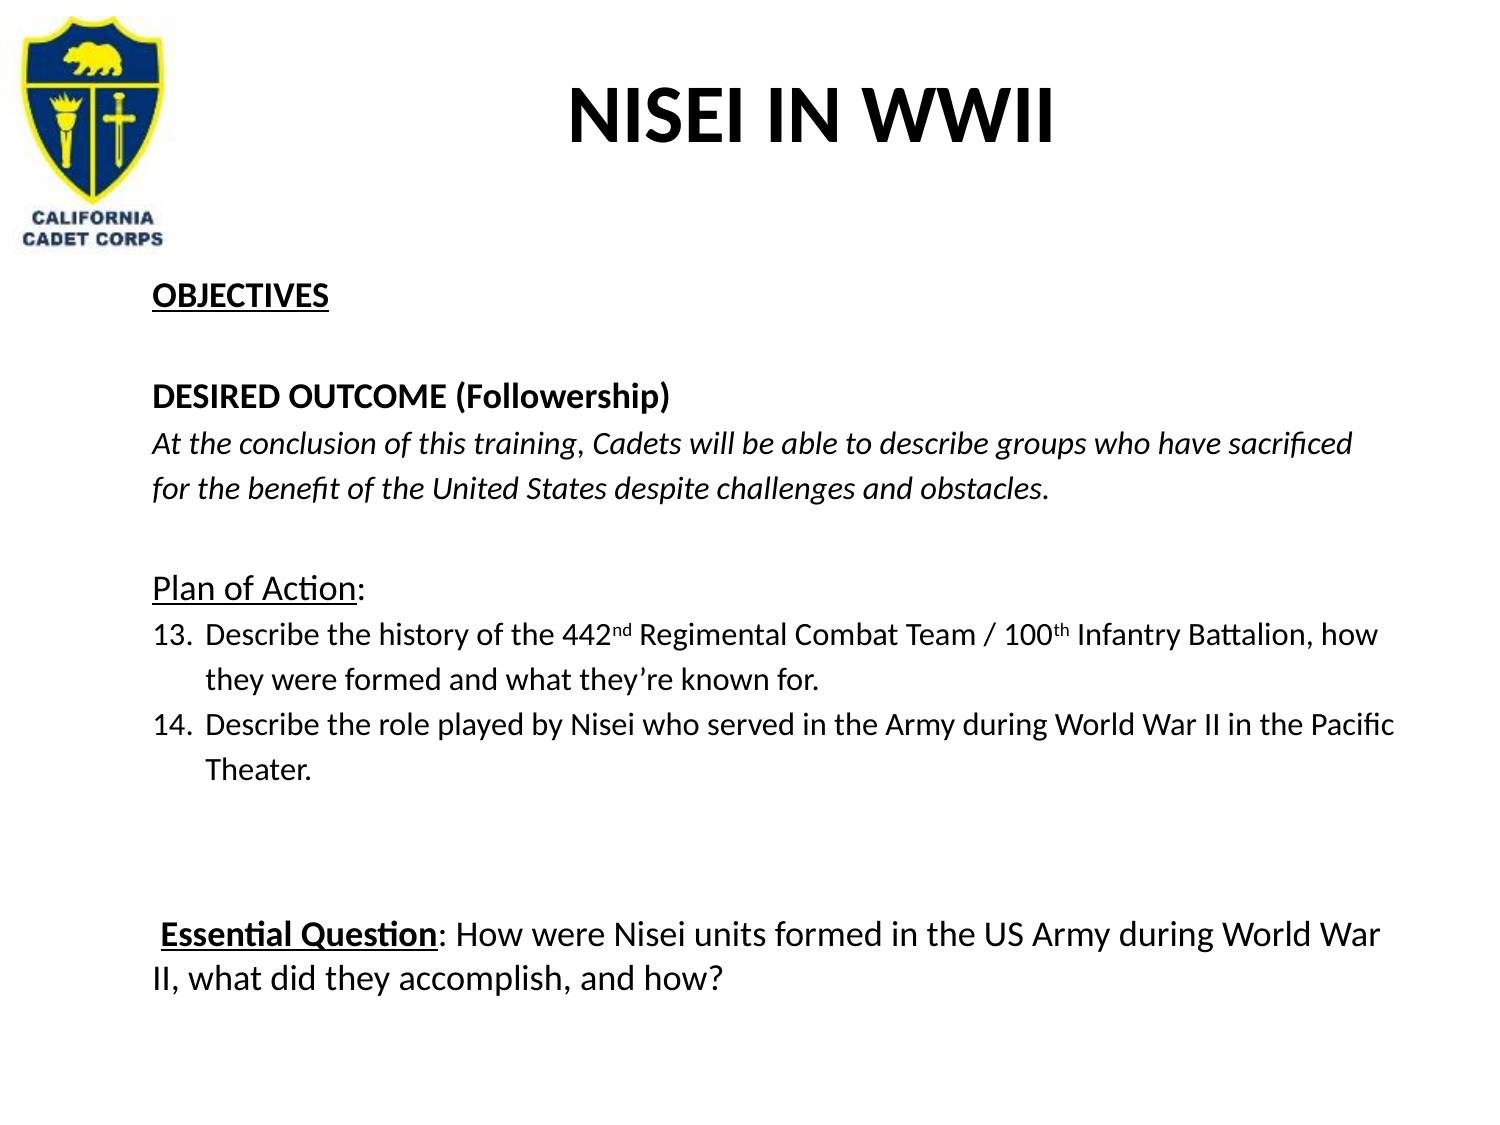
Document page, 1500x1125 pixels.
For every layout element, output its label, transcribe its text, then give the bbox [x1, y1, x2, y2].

text_box OBJECTIVES DESIRED OUTCOME (Followership) At the conclusion of this training, Cadets will be able to describe groups who have sacrificed for the benefit of the United States despite challenges and obstacles. Plan of Action: Describe the history of the 442nd Regimental Combat Team / 100th Infantry Battalion, how they were formed and what they’re known for. Describe the role played by Nisei who served in the Army during World War II in the Pacific Theater. Essential Question: How were Nisei units formed in the US Army during World War II, what did they accomplish, and how? [137, 262, 1413, 1005]
picture [0, 16, 186, 261]
title Nisei in WWII [174, 51, 1450, 189]
